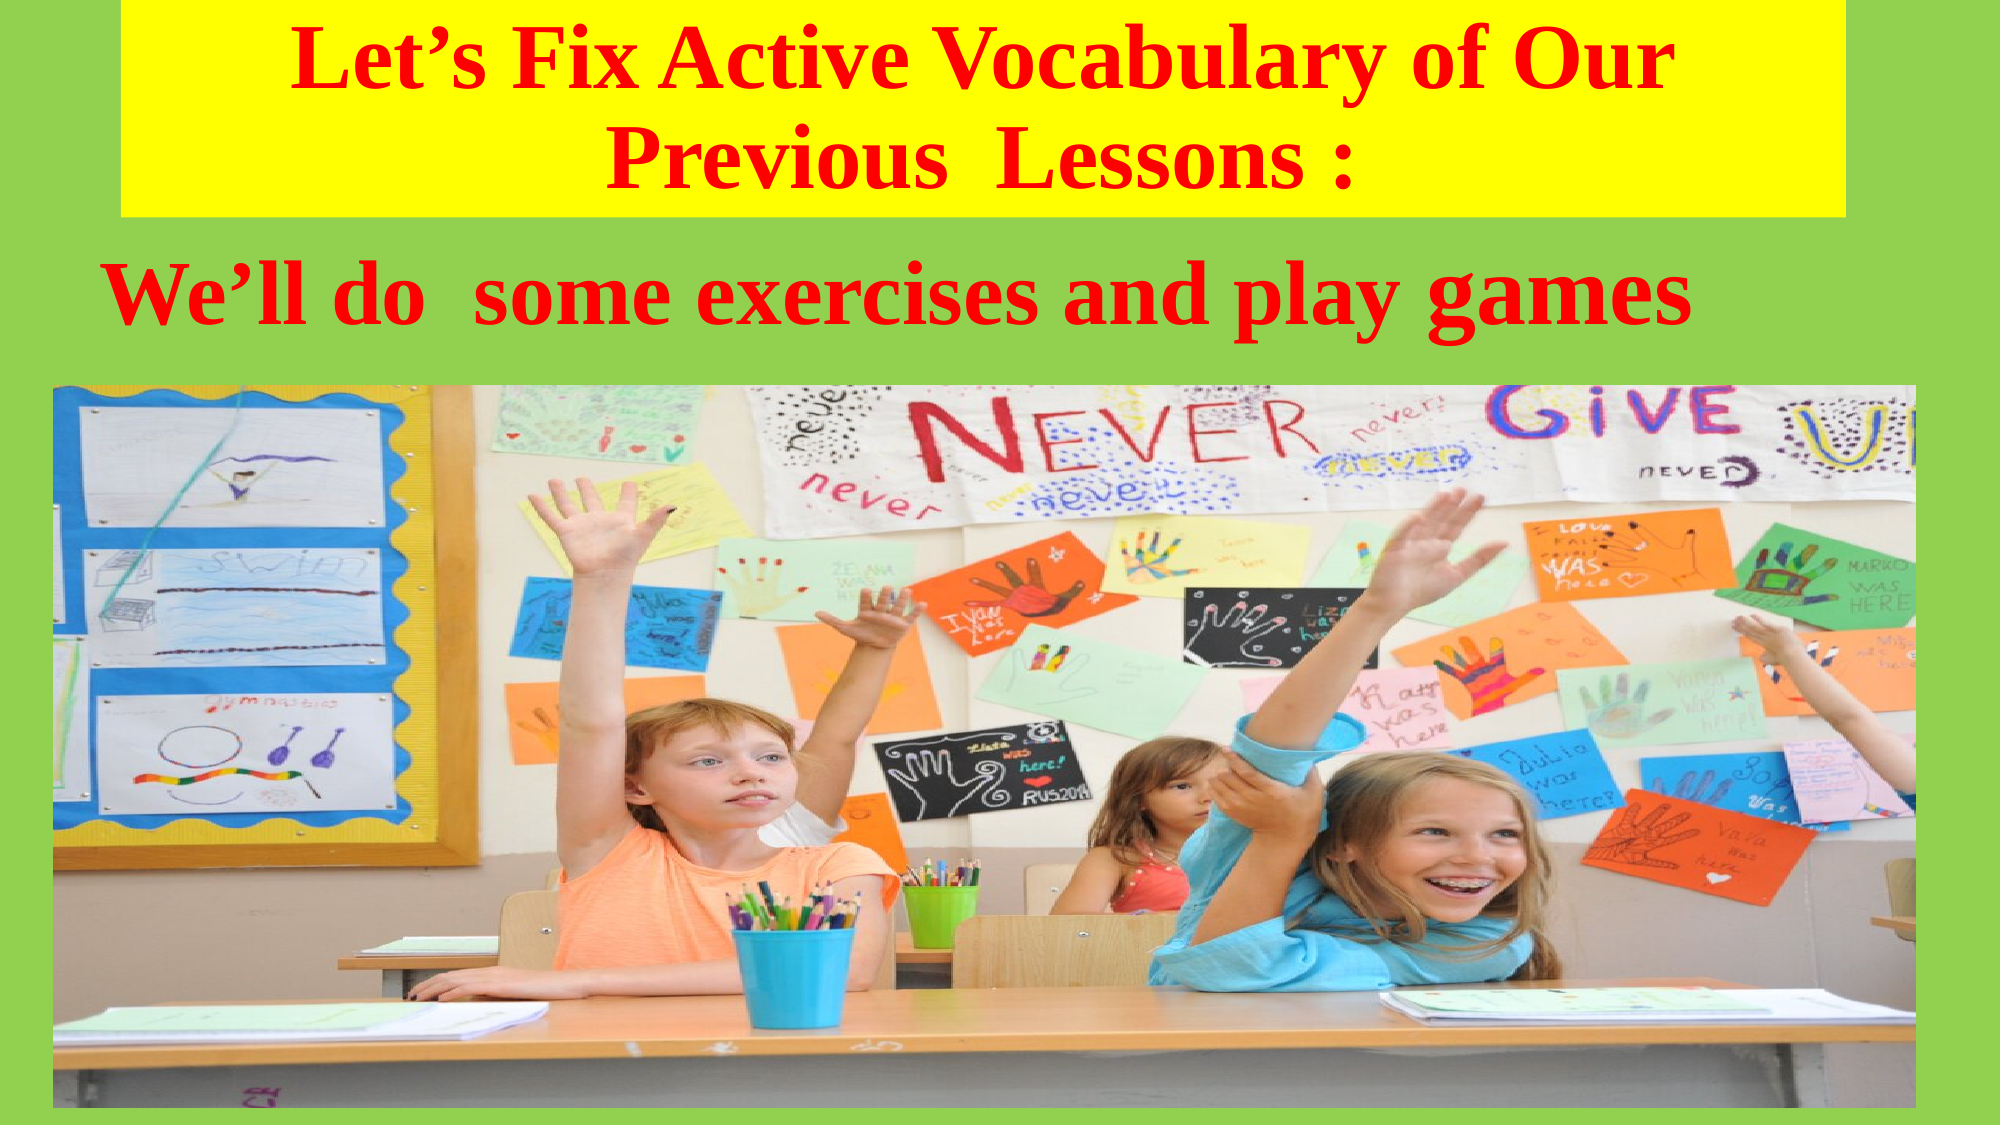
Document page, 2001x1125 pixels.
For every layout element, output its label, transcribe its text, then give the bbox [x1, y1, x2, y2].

picture [53, 385, 1916, 1108]
text_box We’ll do some exercises and play games games : [84, 217, 1916, 385]
title Let’s Fix Active Vocabulary of Our Previous Lessons : [120, 0, 1846, 217]
